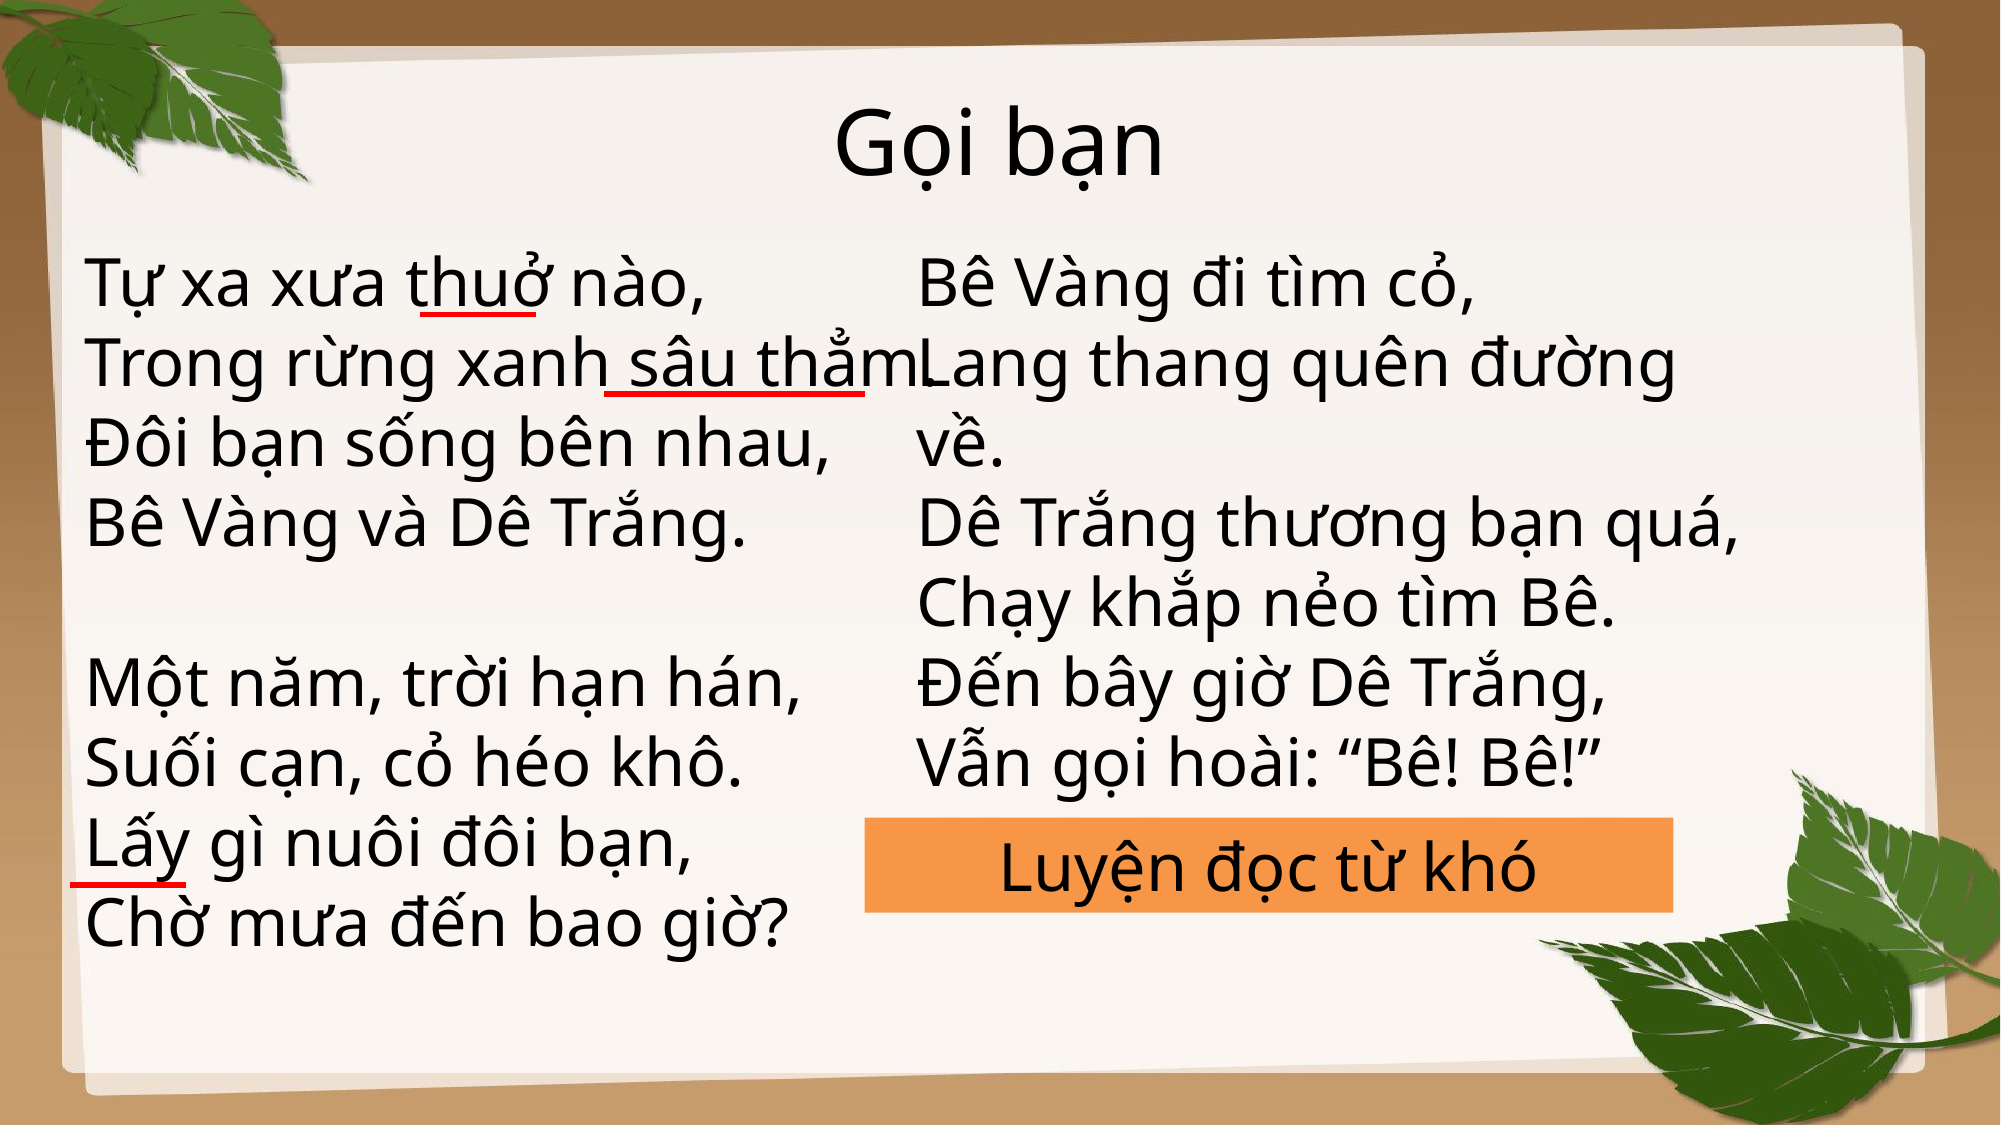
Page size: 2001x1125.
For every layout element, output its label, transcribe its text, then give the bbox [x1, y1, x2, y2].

text_box Bê Vàng đi tìm cỏ, Lang thang quên đường về. Dê Trắng thương bạn quá, Chạy khắp nẻo tìm Bê. Đến bây giờ Dê Trắng, Vẫn gọi hoài: “Bê! Bê!” [901, 232, 1763, 807]
title Gọi bạn [99, 45, 1900, 233]
text_box Luyện đọc từ khó [864, 817, 1674, 913]
picture [0, 0, 2001, 1125]
text_box Tự xa xưa thuở nào, Trong rừng xanh sâu thẳm. Đôi bạn sống bên nhau, Bê Vàng và Dê Trắng. Một năm, trời hạn hán, Suối cạn, cỏ héo khô. Lấy gì nuôi đôi bạn, Chờ mưa đến bao giờ? [69, 232, 960, 967]
